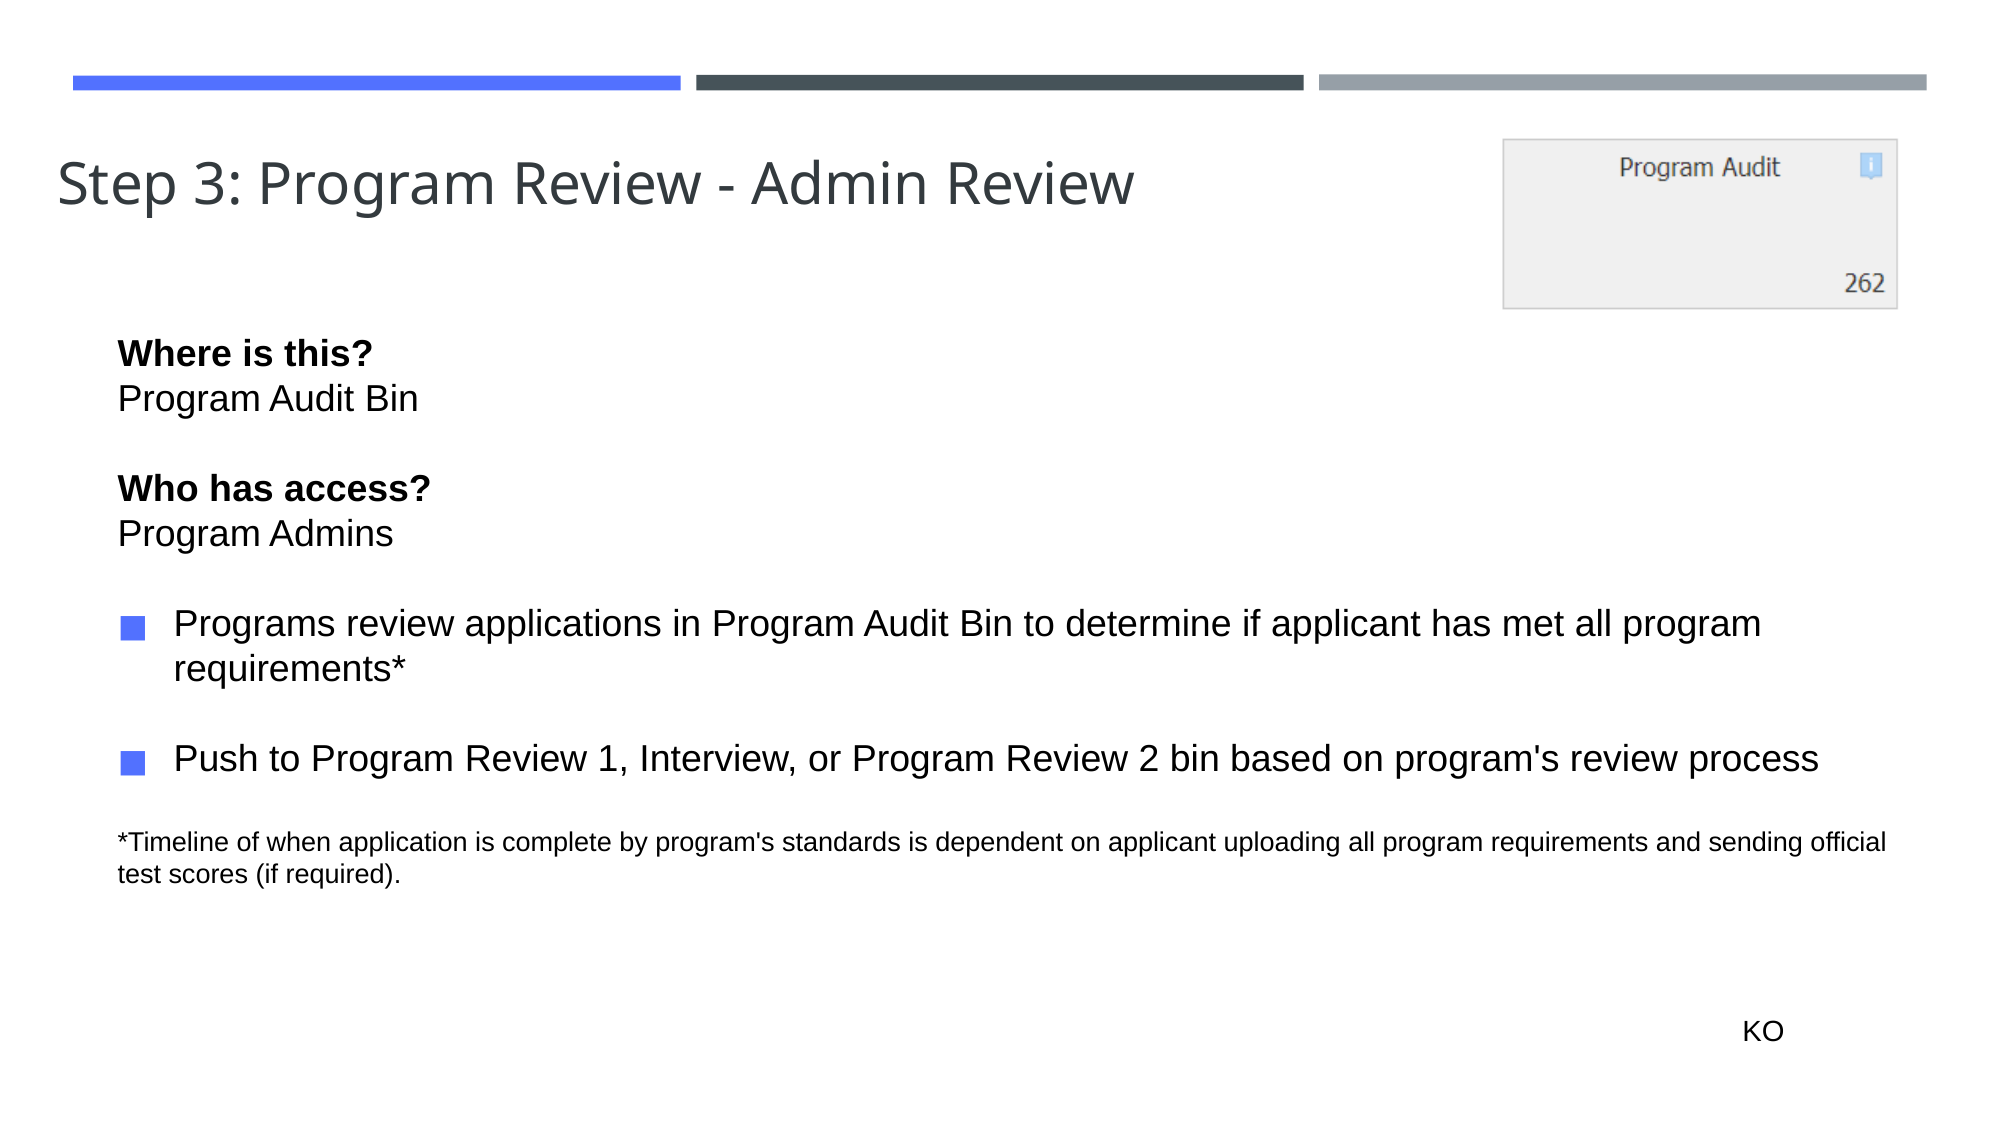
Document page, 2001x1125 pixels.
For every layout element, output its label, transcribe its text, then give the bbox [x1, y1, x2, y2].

text_box KO [1727, 1005, 1874, 1056]
title Step 3: Program Review - Admin Review [41, 115, 1905, 224]
picture [1495, 128, 1906, 320]
text_box Where is this? Program Audit Bin Who has access? Program Admins Programs review applications in Program Audit Bin to determine if applicant has met all program requirements* Push to Program Review 1, Interview, or Program Review 2 bin based on program's review process *Timeline of when application is complete by program's standards is dependent on applicant uploading all program requirements and sending official test scores (if required). [83, 318, 1903, 950]
